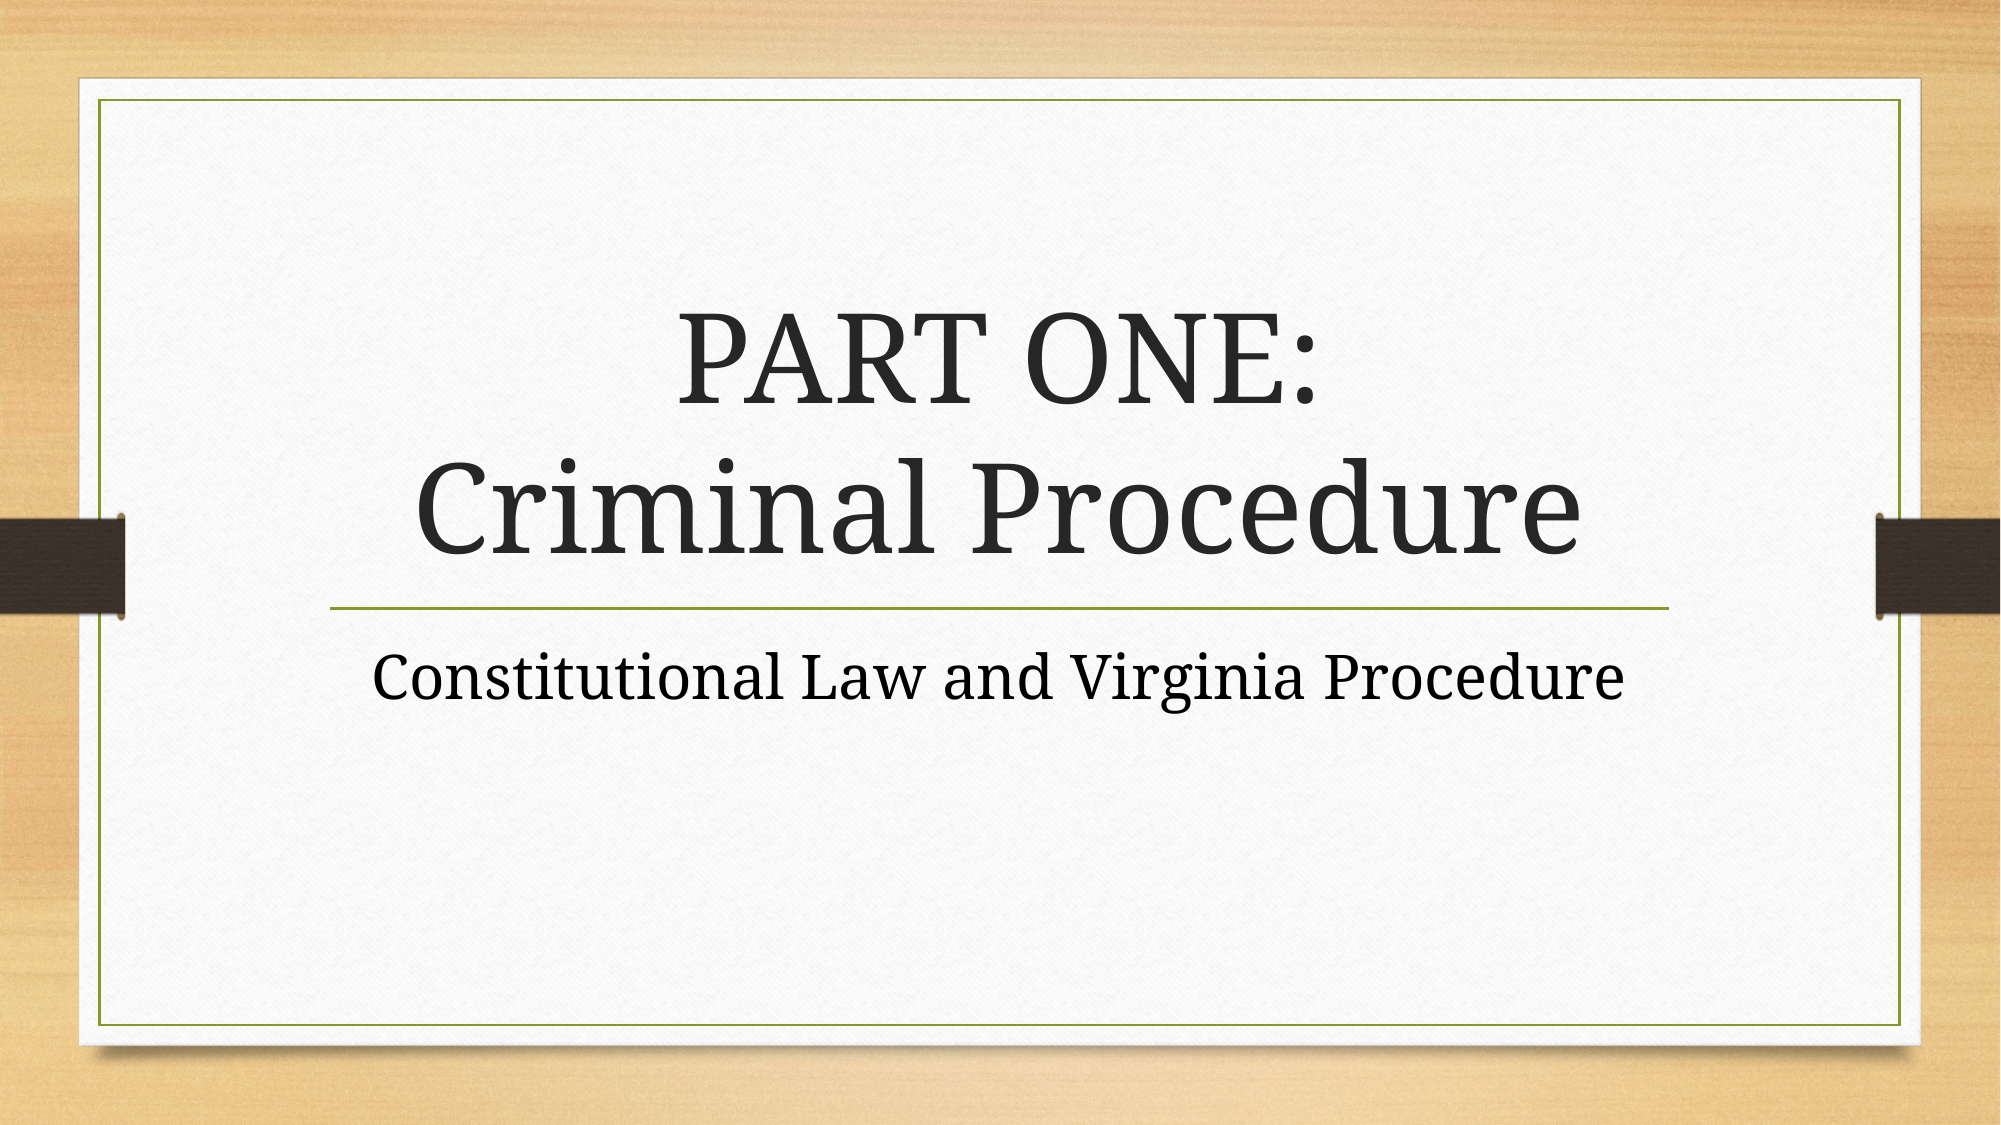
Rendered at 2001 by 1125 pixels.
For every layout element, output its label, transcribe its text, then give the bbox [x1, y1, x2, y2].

title PART ONE: Criminal Procedure [330, 287, 1669, 587]
list Constitutional Law and Virginia Procedure [330, 630, 1669, 788]
picture [0, 0, 2001, 1125]
